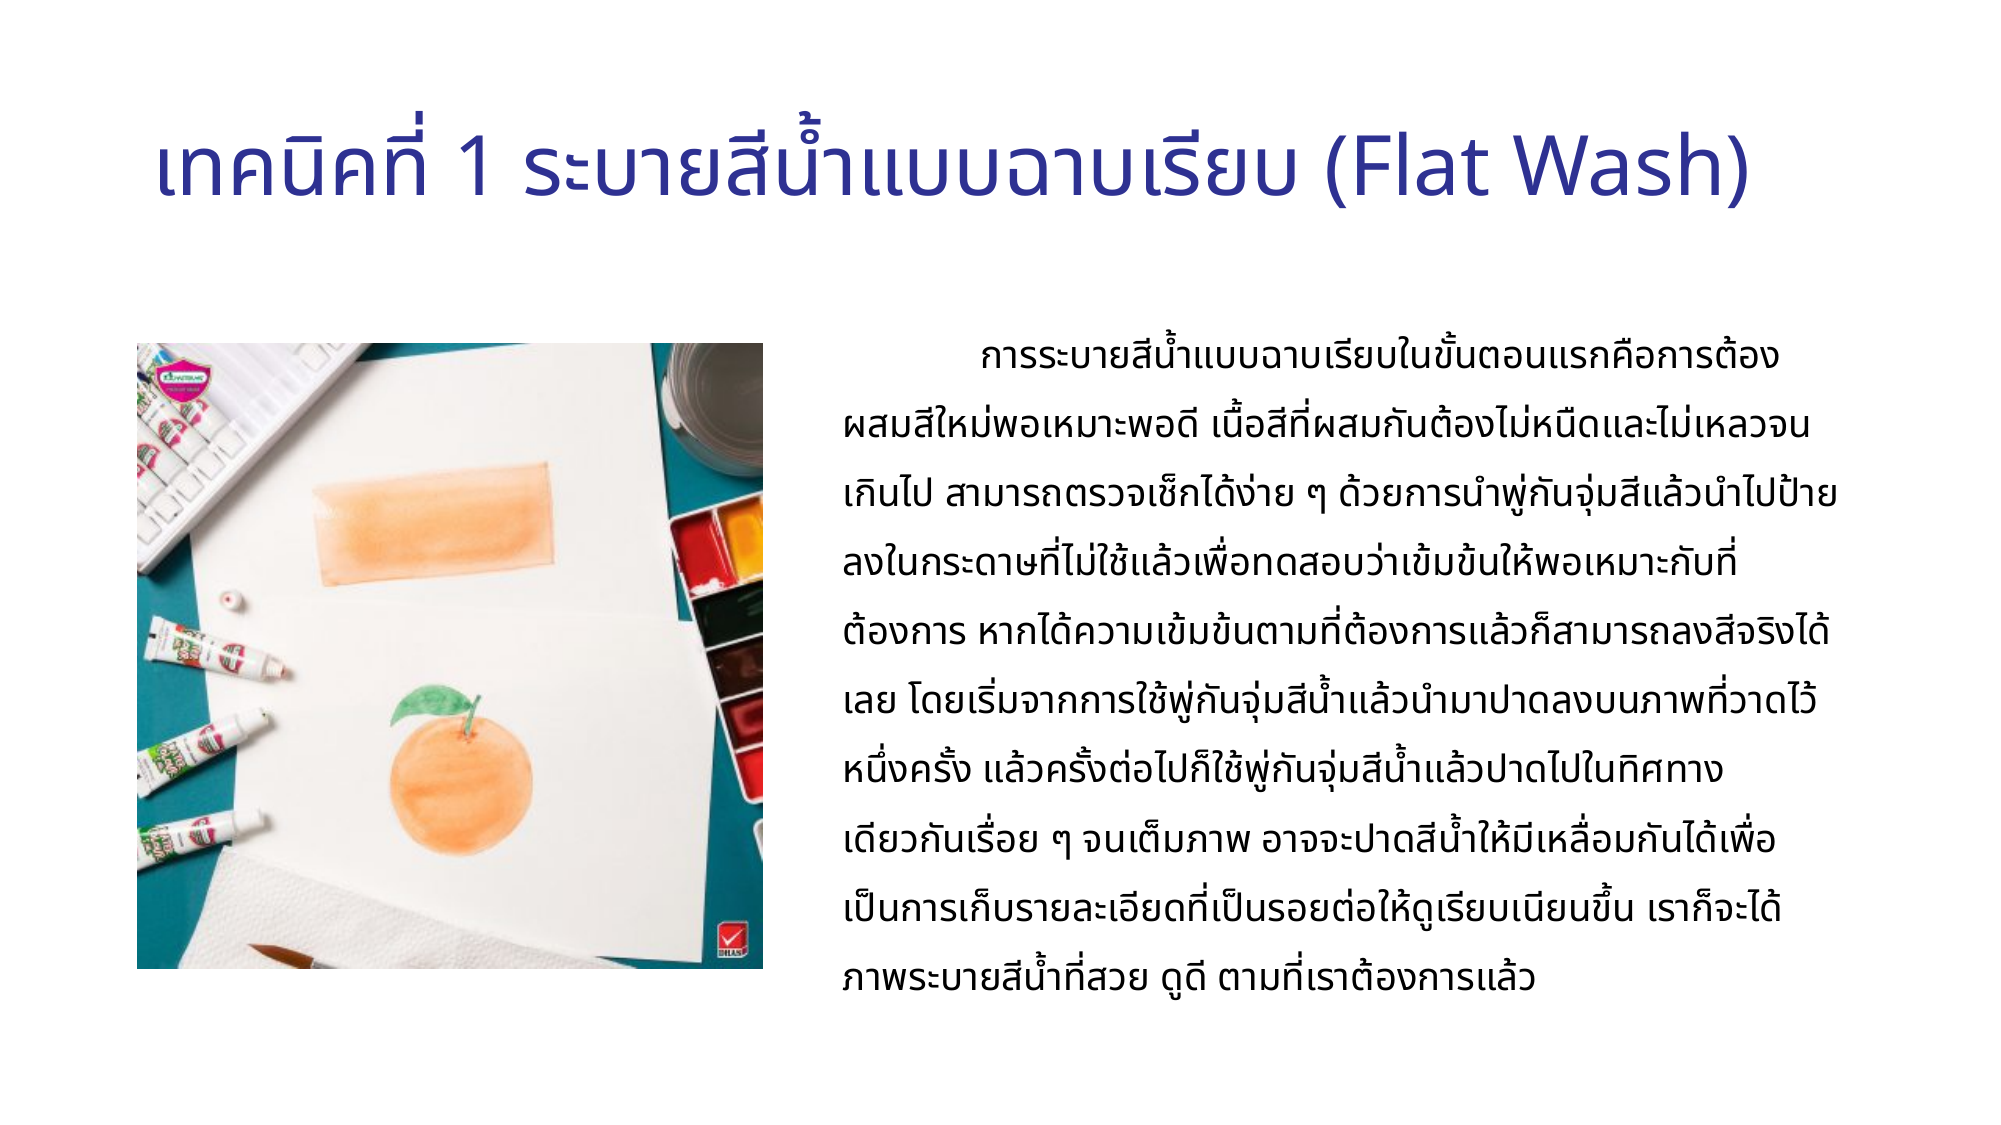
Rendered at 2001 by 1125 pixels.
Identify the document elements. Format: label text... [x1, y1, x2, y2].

picture [137, 343, 763, 969]
list การระบายสีน้ำแบบฉาบเรียบในขั้นตอนแรกคือการต้องผสมสีใหม่พอเหมาะพอดี เนื้อสีที่ผสมกันต้องไม่หนืดและไม่เหลวจนเกินไป สามารถตรวจเช็กได้ง่าย ๆ ด้วยการนำพู่กันจุ่มสีแล้วนำไปป้ายลงในกระดาษที่ไม่ใช้แล้วเพื่อทดสอบว่าเข้มข้นให้พอเหมาะกับที่ต้องการ หากได้ความเข้มข้นตามที่ต้องการแล้วก็สามารถลงสีจริงได้เลย โดยเริ่มจากการใช้พู่กันจุ่มสีน้ำแล้วนำมาปาดลงบนภาพที่วาดไว้หนึ่งครั้ง แล้วครั้งต่อไปก็ใช้พู่กันจุ่มสีน้ำแล้วปาดไปในทิศทางเดียวกันเรื่อย ๆ จนเต็มภาพ อาจจะปาดสีน้ำให้มีเหลื่อมกันได้เพื่อเป็นการเก็บรายละเอียดที่เป็นรอยต่อให้ดูเรียบเนียนขึ้น เราก็จะได้ภาพระบายสีน้ำที่สวย ดูดี ตามที่เราต้องการแล้ว [827, 299, 1863, 1014]
title เทคนิคที่ 1 ระบายสีน้ำแบบฉาบเรียบ (Flat Wash) [137, 59, 1863, 278]
